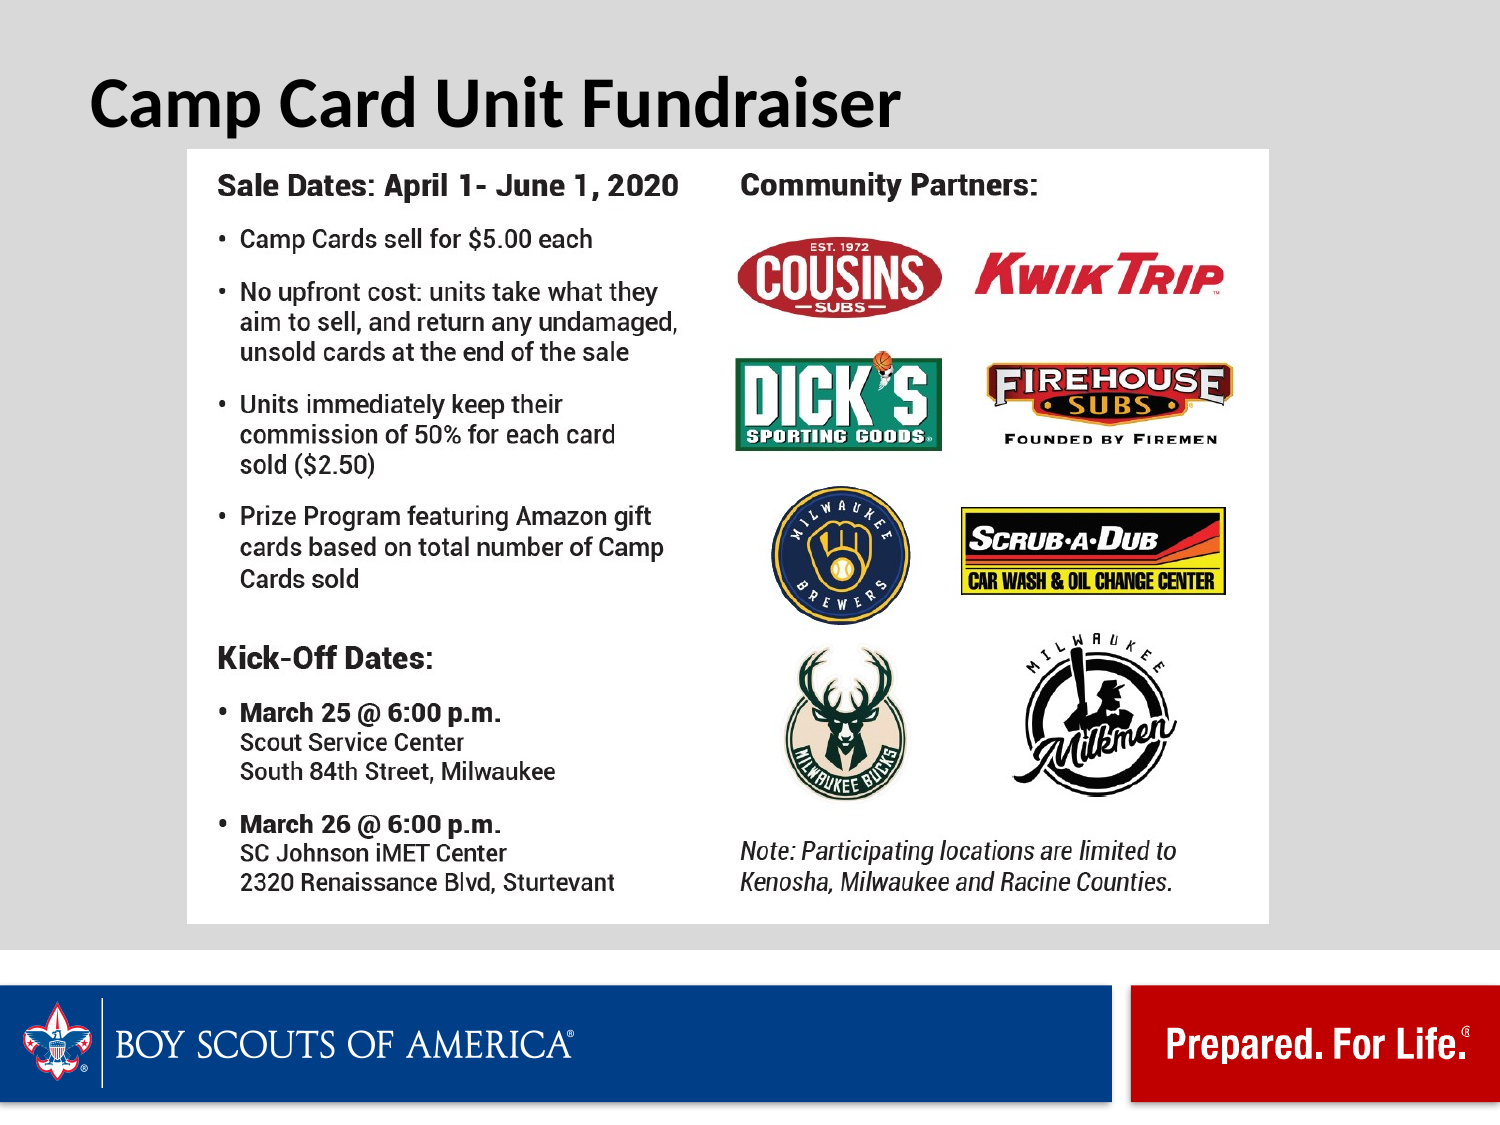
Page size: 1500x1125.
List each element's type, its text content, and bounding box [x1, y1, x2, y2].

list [187, 149, 1269, 924]
title Camp Card Unit Fundraiser [75, 24, 1425, 150]
picture [23, 998, 574, 1088]
